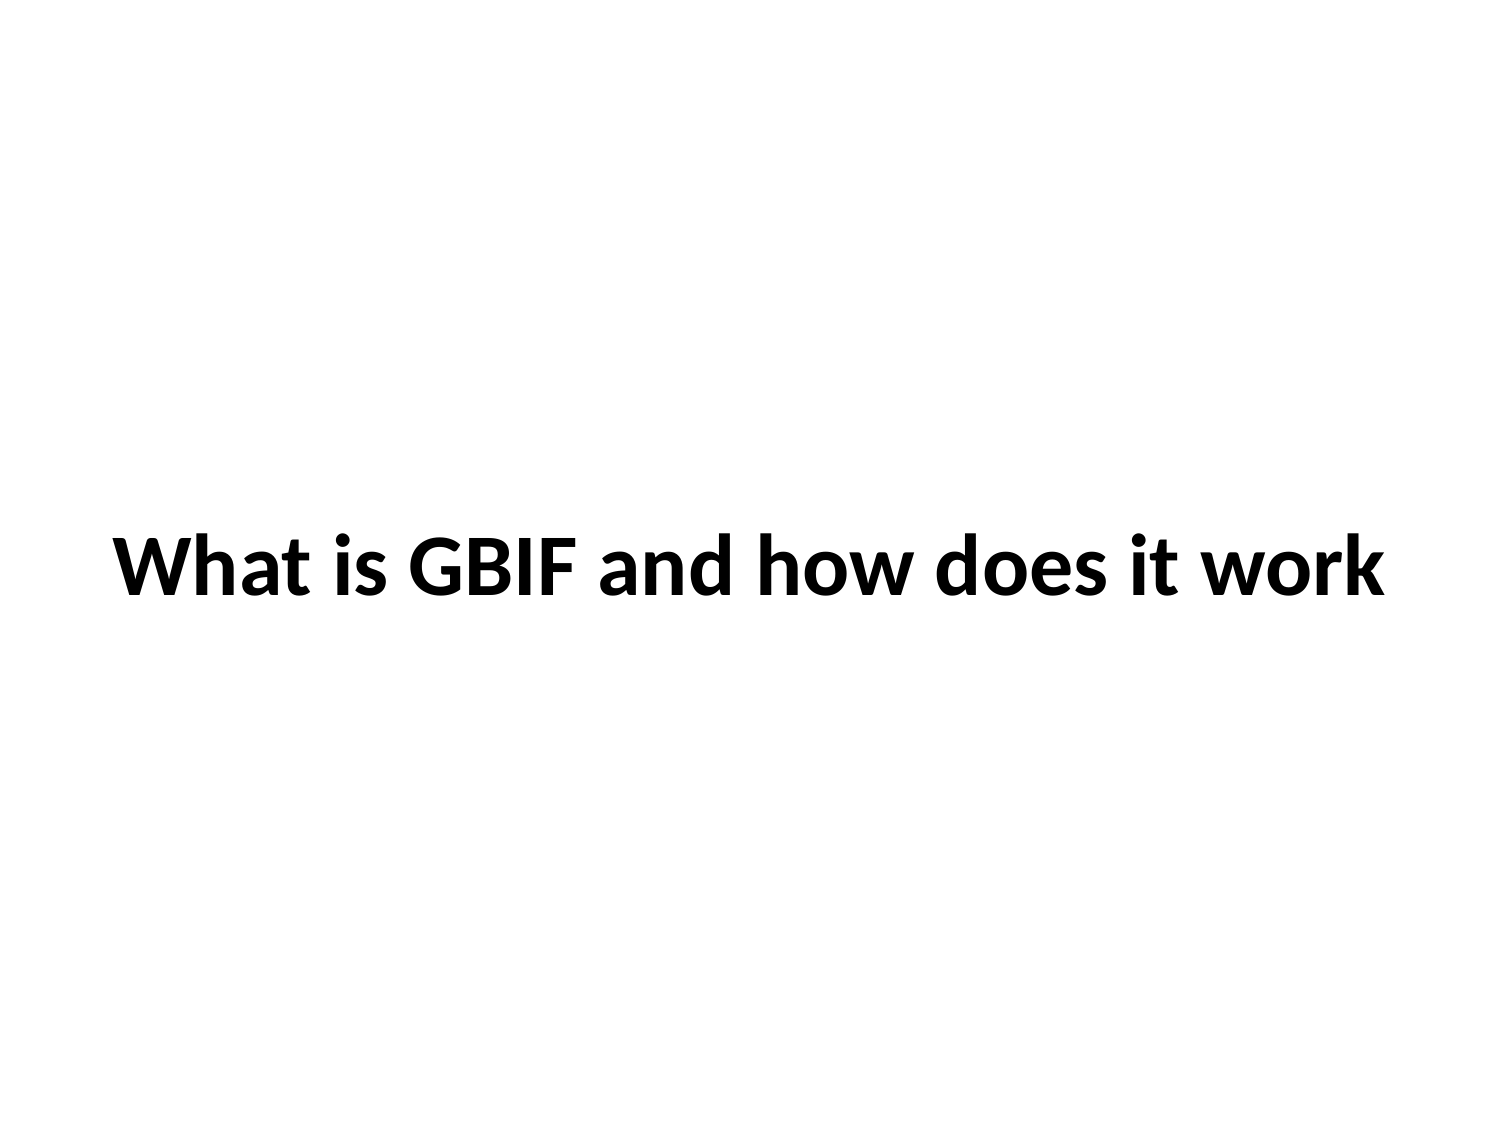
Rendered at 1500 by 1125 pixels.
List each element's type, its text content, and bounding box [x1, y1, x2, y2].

title What is GBIF and how does it work [75, 479, 1425, 668]
